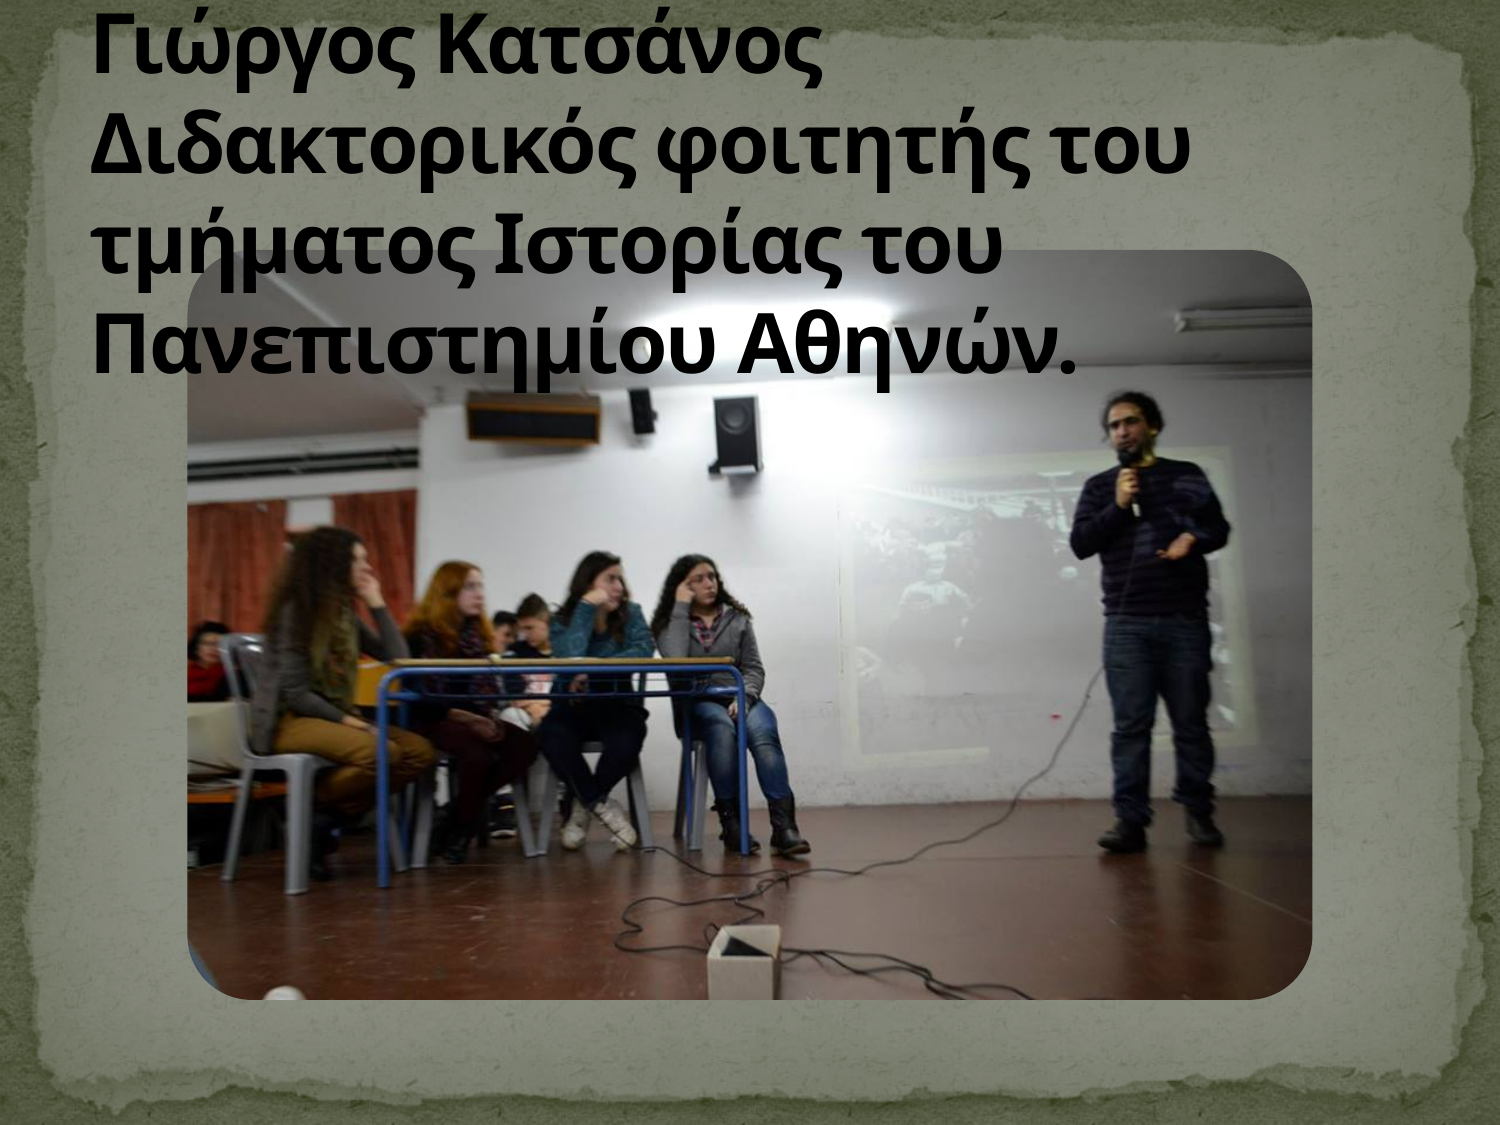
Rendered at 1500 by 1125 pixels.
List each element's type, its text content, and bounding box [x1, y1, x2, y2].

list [189, 251, 1311, 997]
title Γιώργος Κατσάνος Διδακτορικός φοιτητής του τμήματος Ιστορίας του Πανεπιστημίου Αθηνών. [74, 0, 1425, 398]
